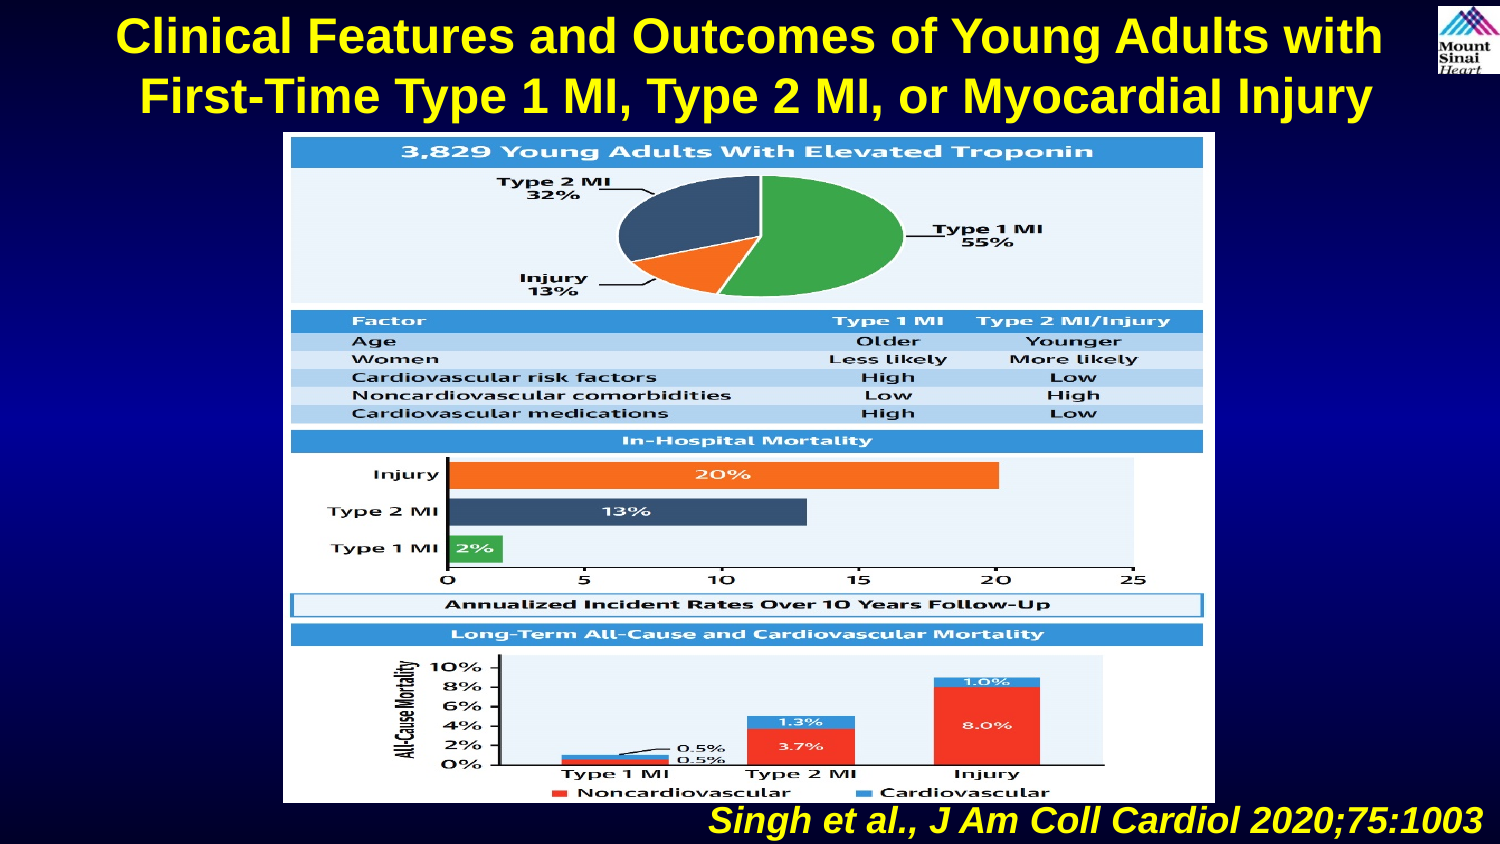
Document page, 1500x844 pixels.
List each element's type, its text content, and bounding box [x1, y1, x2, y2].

text_box Singh et al., J Am Coll Cardiol 2020;75:1003 [693, 788, 1500, 844]
picture [1438, 5, 1500, 75]
picture [283, 132, 1215, 803]
text_box Clinical Features and Outcomes of Young Adults with First-Time Type 1 MI, Type 2 MI, or MyocardiaI Injury [0, 0, 1500, 131]
